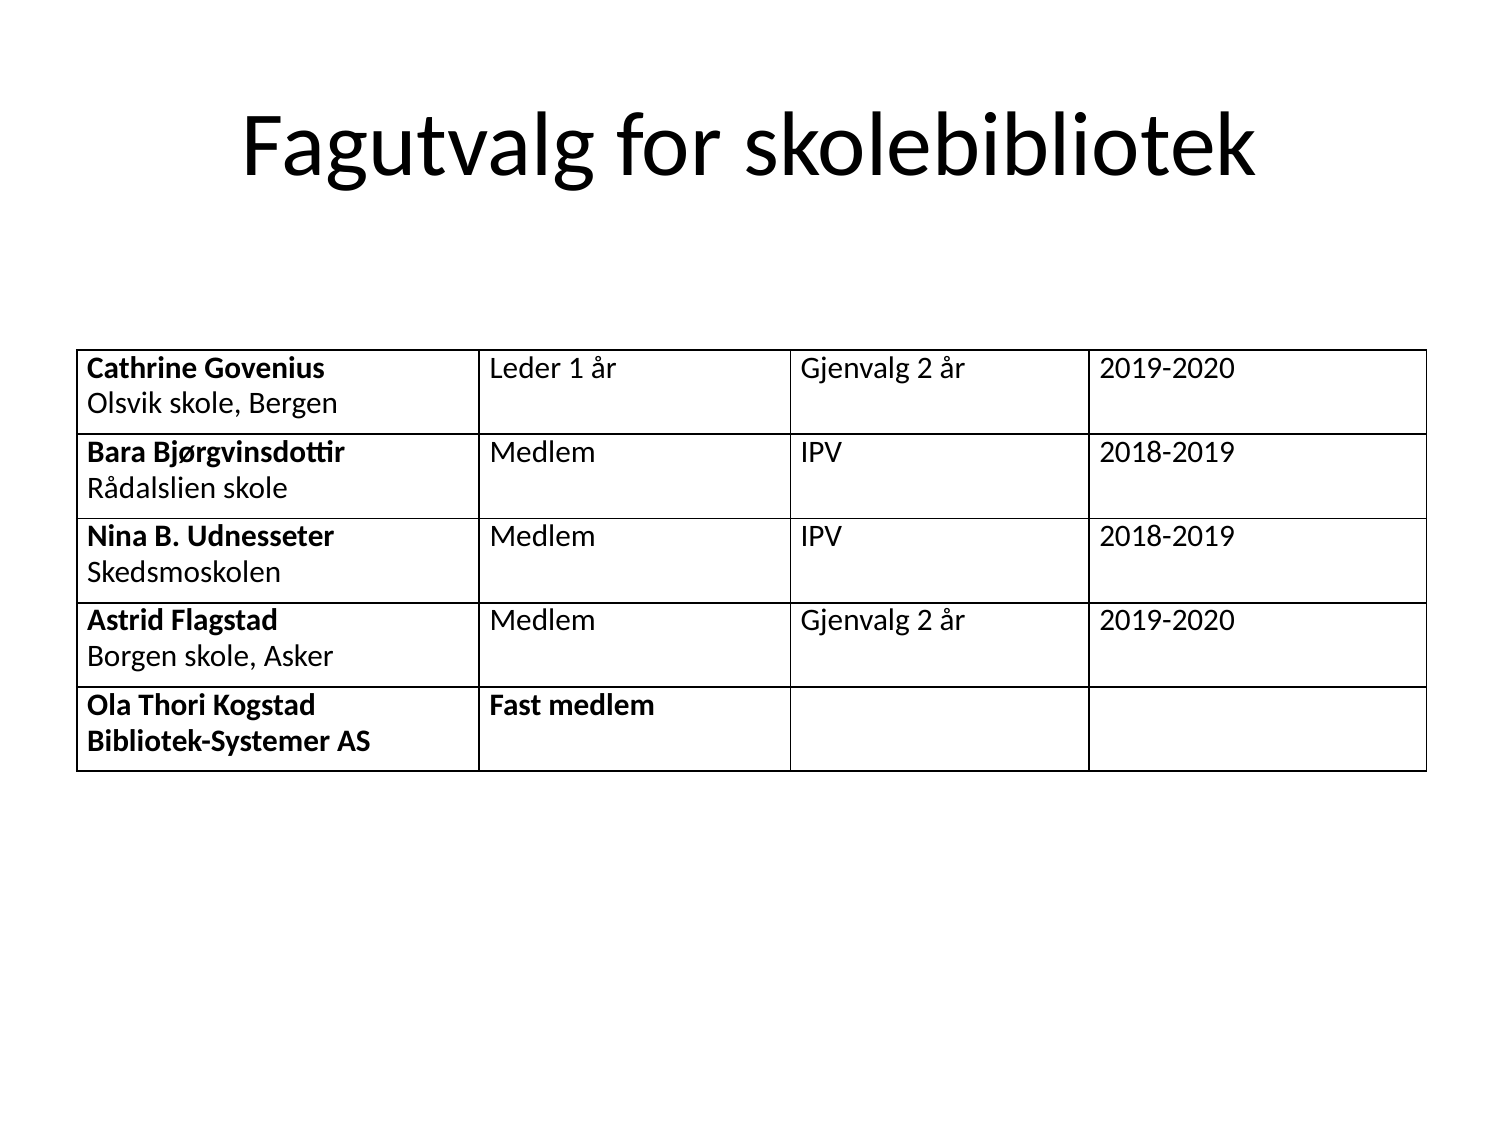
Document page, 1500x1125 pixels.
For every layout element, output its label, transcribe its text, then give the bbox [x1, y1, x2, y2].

table_cell 2018-2019 [1090, 435, 1426, 518]
table_cell Bara Bjørgvinsdottir Rådalslien skole [78, 435, 478, 518]
table_cell [1090, 688, 1426, 770]
title Fagutvalg for skolebibliotek [75, 45, 1425, 233]
table_cell IPV [791, 435, 1088, 518]
table_cell Gjenvalg 2 år [791, 604, 1088, 686]
table_cell Astrid Flagstad Borgen skole, Asker [78, 604, 478, 686]
table_cell 2019-2020 [1090, 604, 1426, 686]
table_header Cathrine Govenius Olsvik skole, Bergen [78, 351, 478, 433]
table_cell Medlem [480, 519, 790, 602]
table_header Gjenvalg 2 år [791, 351, 1088, 433]
table_header 2019-2020 [1090, 351, 1426, 433]
table_cell Nina B. Udnesseter Skedsmoskolen [78, 519, 478, 602]
table_cell Medlem [480, 604, 790, 686]
table_cell [791, 688, 1088, 770]
table_cell IPV [791, 519, 1088, 602]
table_cell Ola Thori Kogstad Bibliotek-Systemer AS [78, 688, 478, 770]
table_cell Fast medlem [480, 688, 790, 770]
table_cell Medlem [480, 435, 790, 518]
table_cell 2018-2019 [1090, 519, 1426, 602]
table_header Leder 1 år [480, 351, 790, 433]
